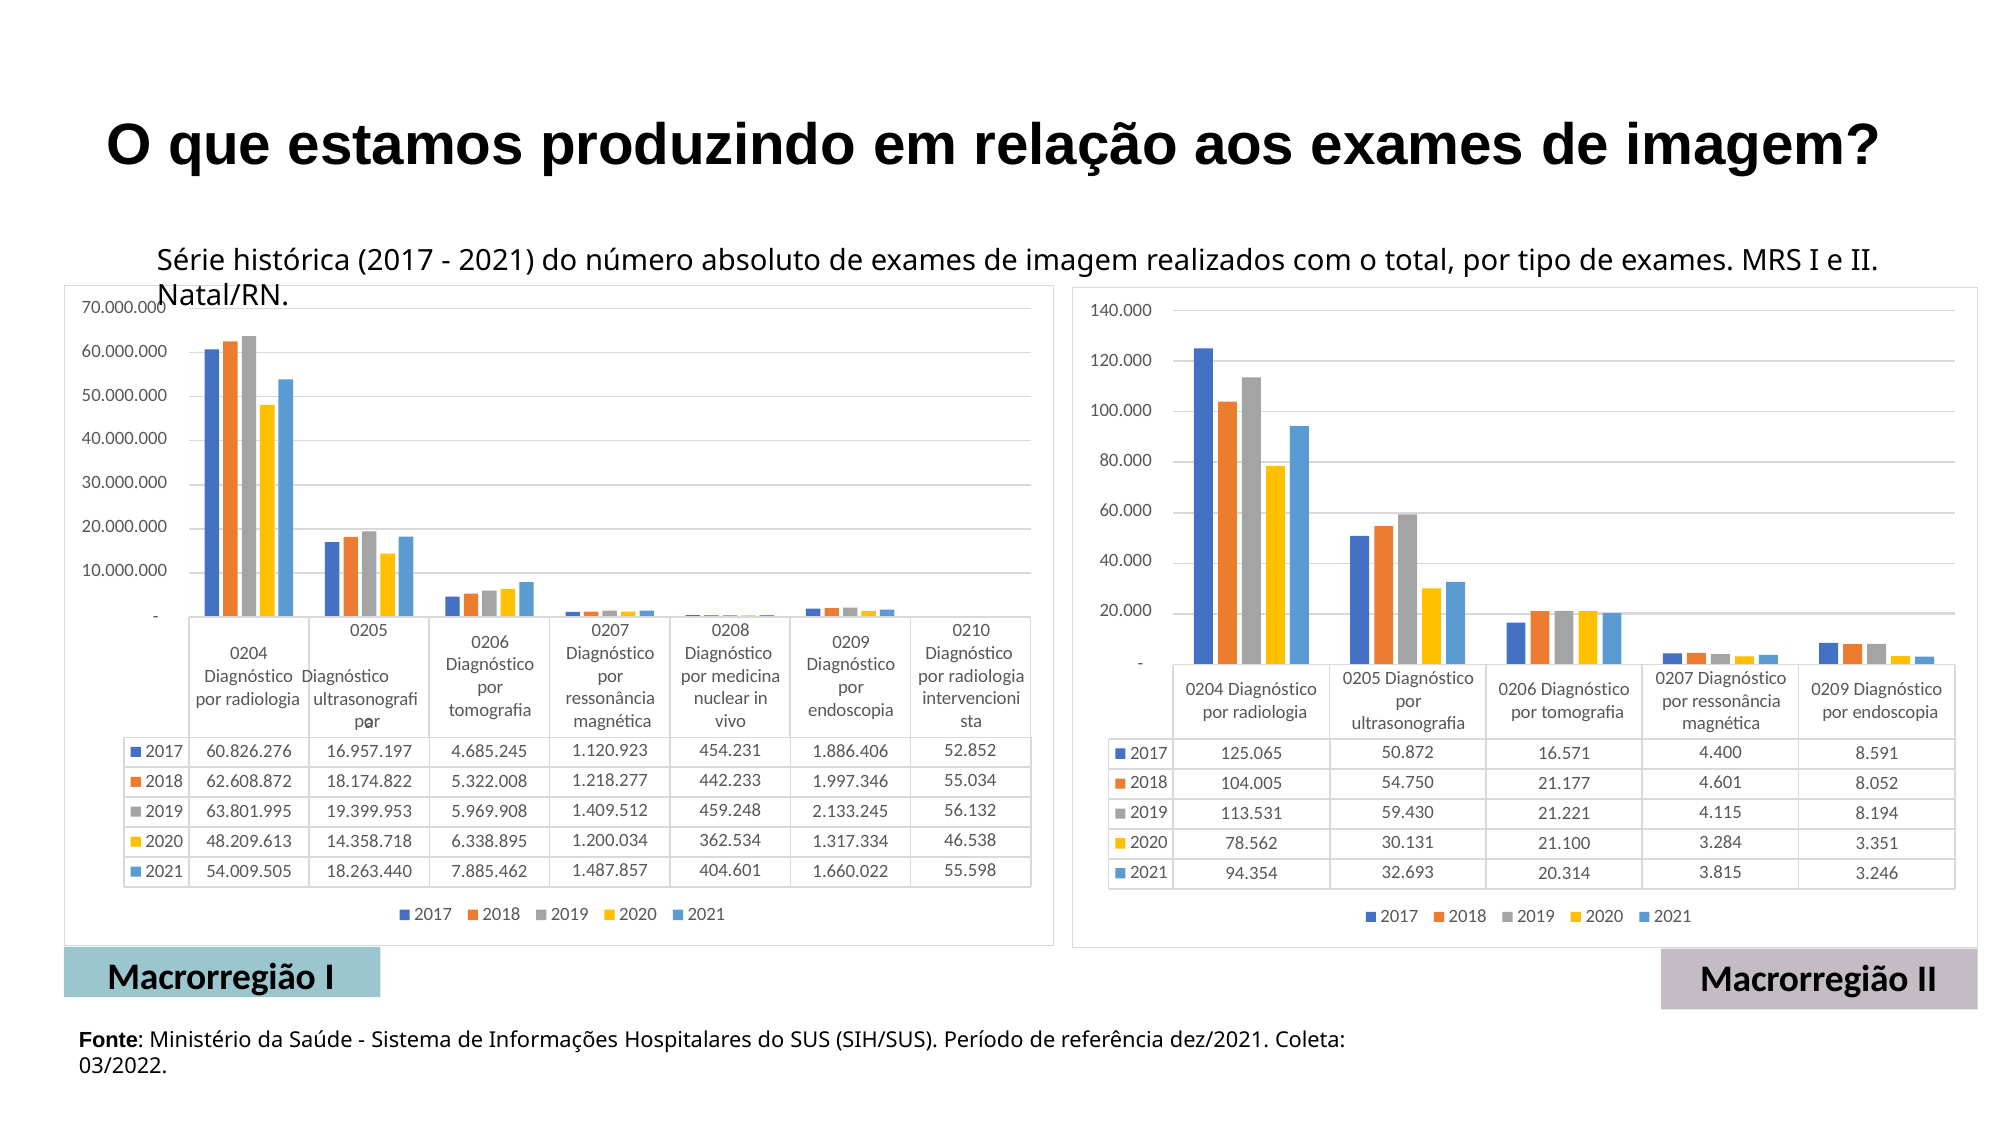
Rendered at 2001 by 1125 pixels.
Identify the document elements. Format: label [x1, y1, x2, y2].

text_box [64, 238, 1979, 1010]
text_box [63, 946, 381, 998]
title [104, 103, 1887, 294]
text_box [76, 1022, 1412, 1078]
